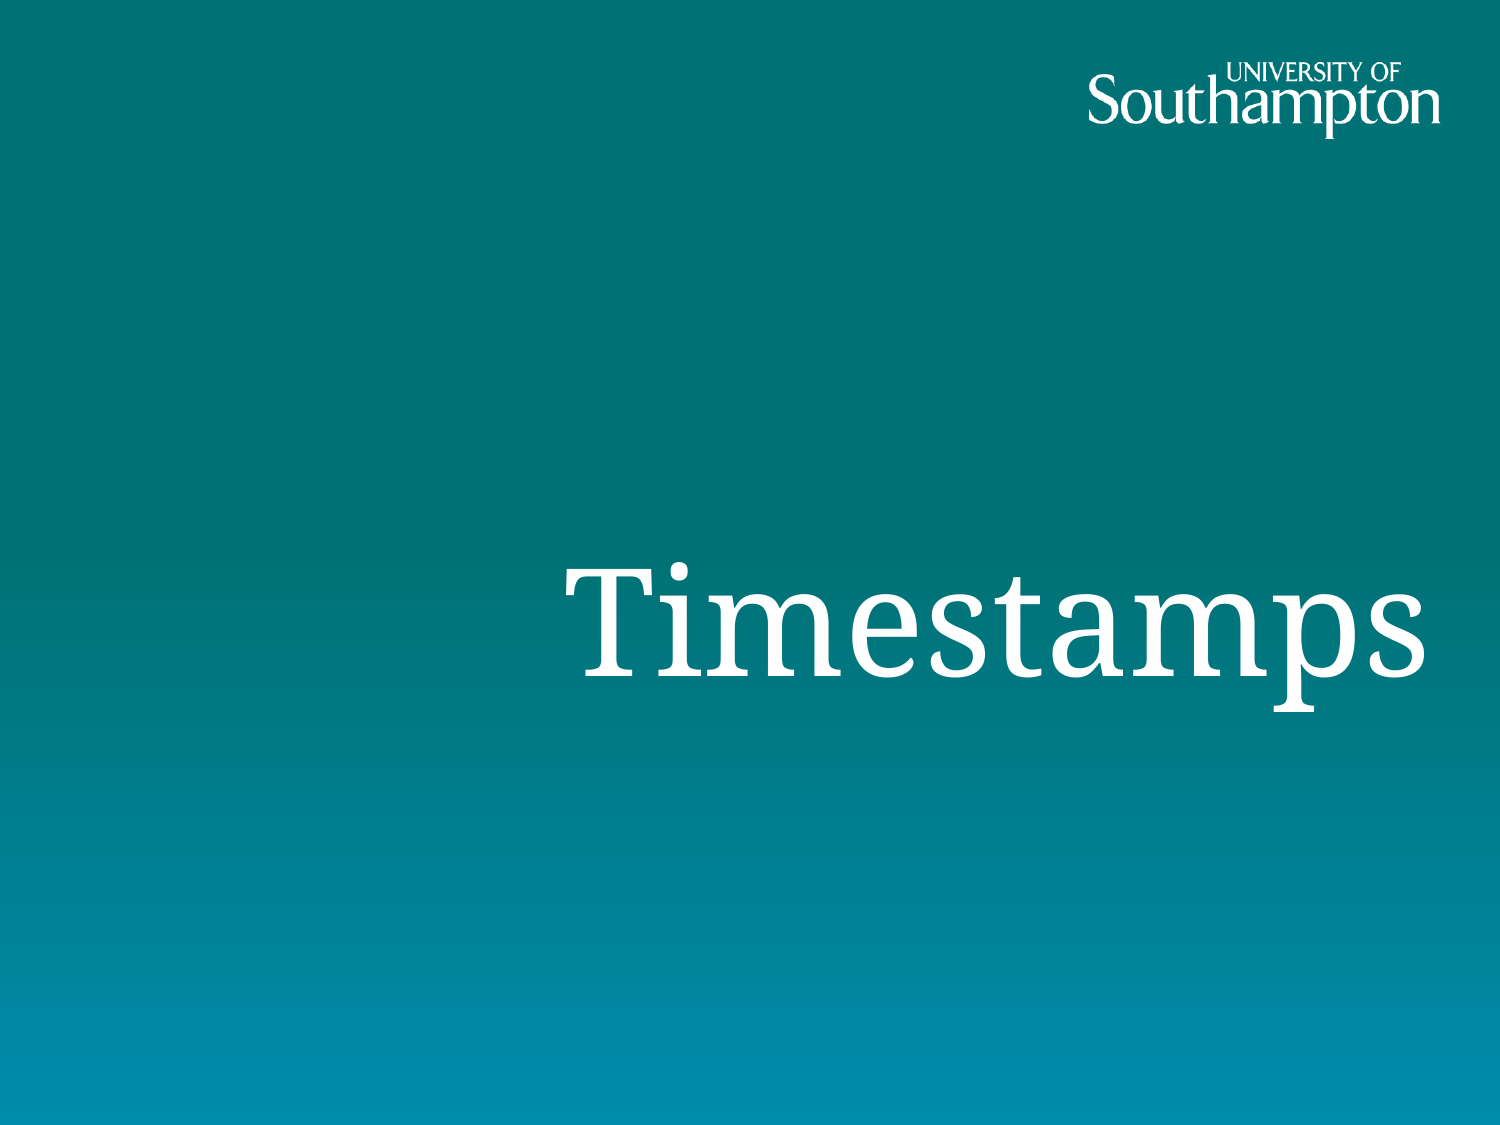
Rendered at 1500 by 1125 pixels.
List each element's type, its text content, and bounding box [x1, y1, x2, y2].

title Timestamps [52, 278, 1448, 954]
picture [1089, 62, 1441, 139]
